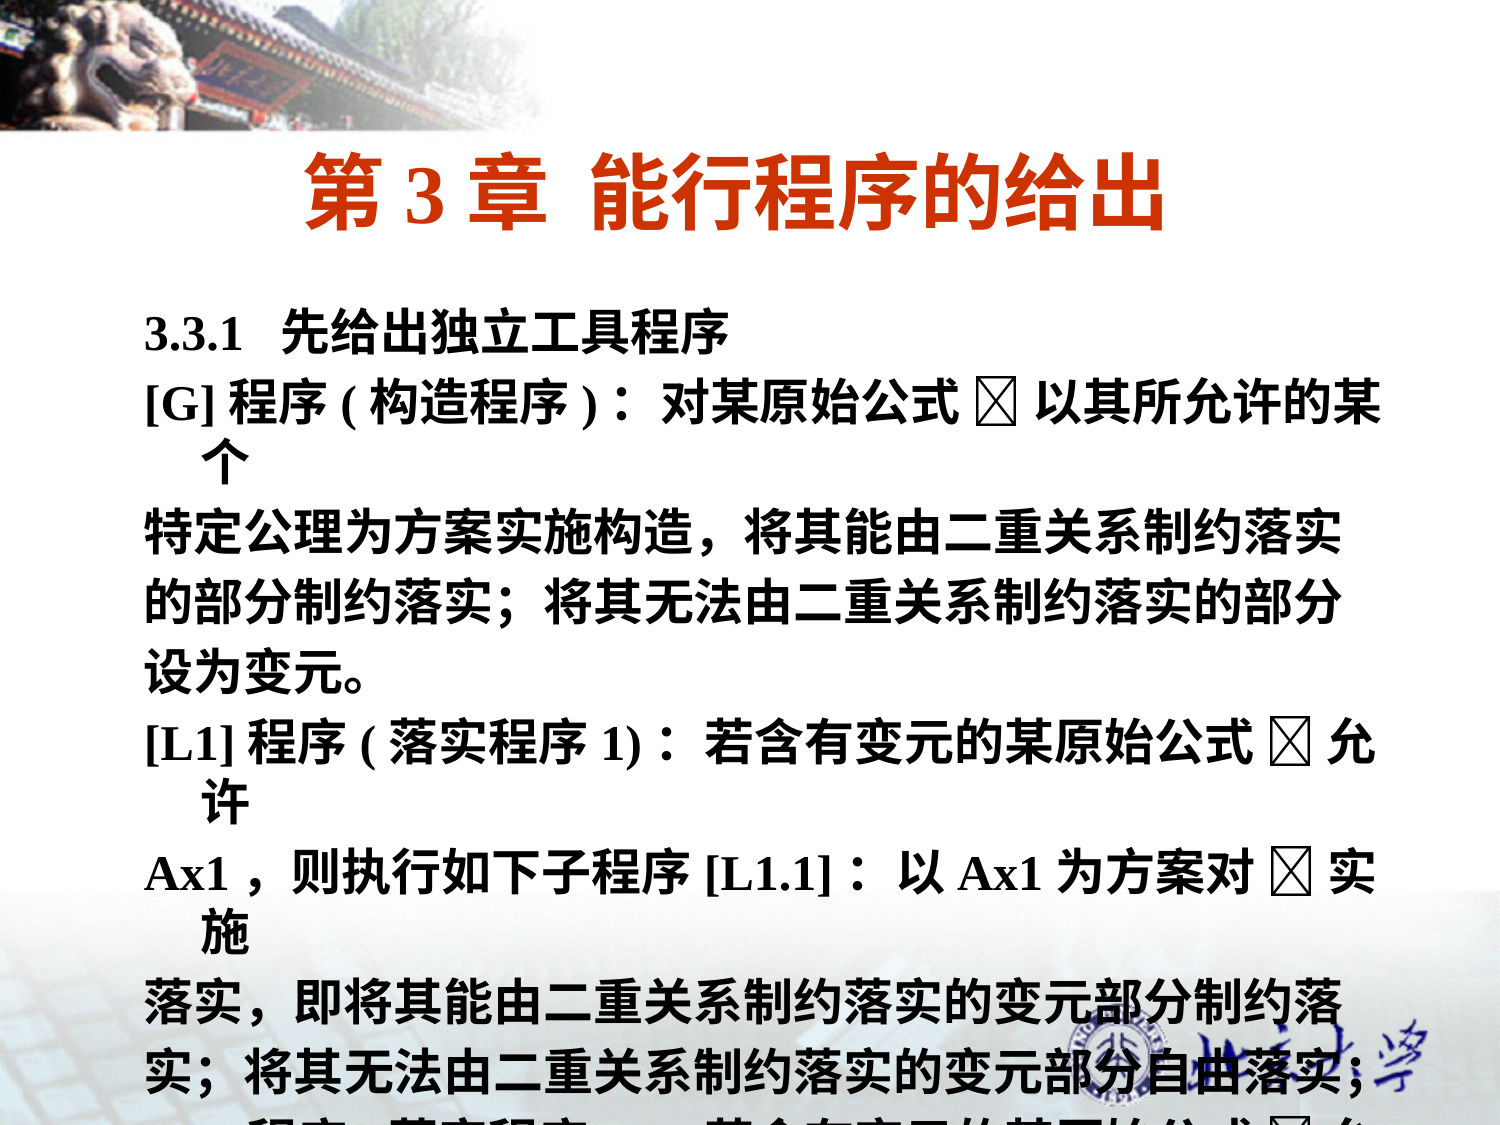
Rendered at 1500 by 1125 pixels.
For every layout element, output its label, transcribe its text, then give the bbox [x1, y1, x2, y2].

picture [0, 0, 1500, 1125]
list 3.3.1 先给出独立工具程序 [G]程序(构造程序)：对某原始公式  以其所允许的某个 特定公理为方案实施构造，将其能由二重关系制约落实 的部分制约落实；将其无法由二重关系制约落实的部分 设为变元。 [L1]程序(落实程序1)：若含有变元的某原始公式  允许 Ax1，则执行如下子程序[L1.1]：以Ax1为方案对  实施 落实，即将其能由二重关系制约落实的变元部分制约落 实；将其无法由二重关系制约落实的变元部分自由落实； [L2]程序(落实程序2)：若含有变元的某原始公式  允许 [128, 292, 1407, 1009]
title 第3章 能行程序的给出 [111, 140, 1360, 240]
